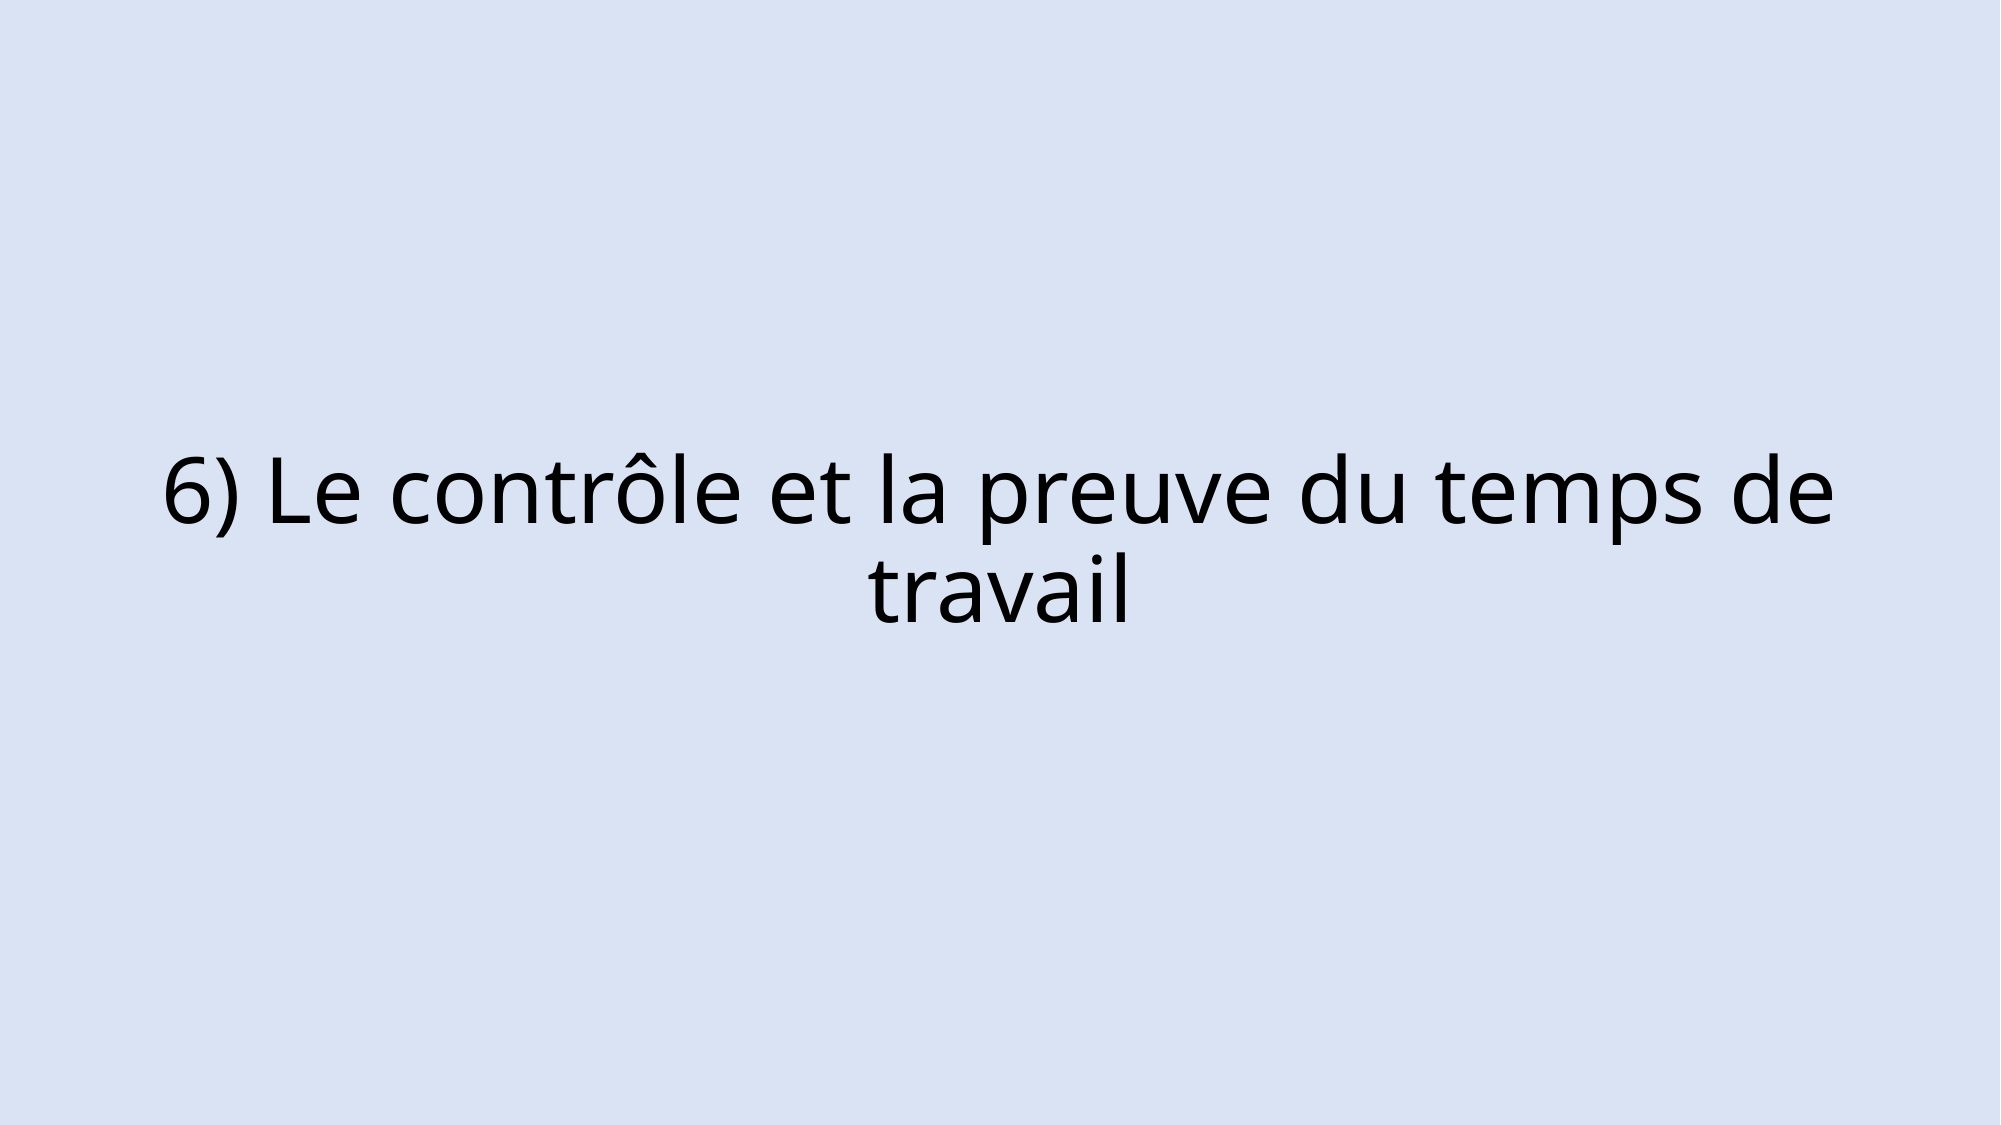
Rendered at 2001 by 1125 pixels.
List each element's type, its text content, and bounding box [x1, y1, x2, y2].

title 6) Le contrôle et la preuve du temps de travail [137, 434, 1863, 653]
